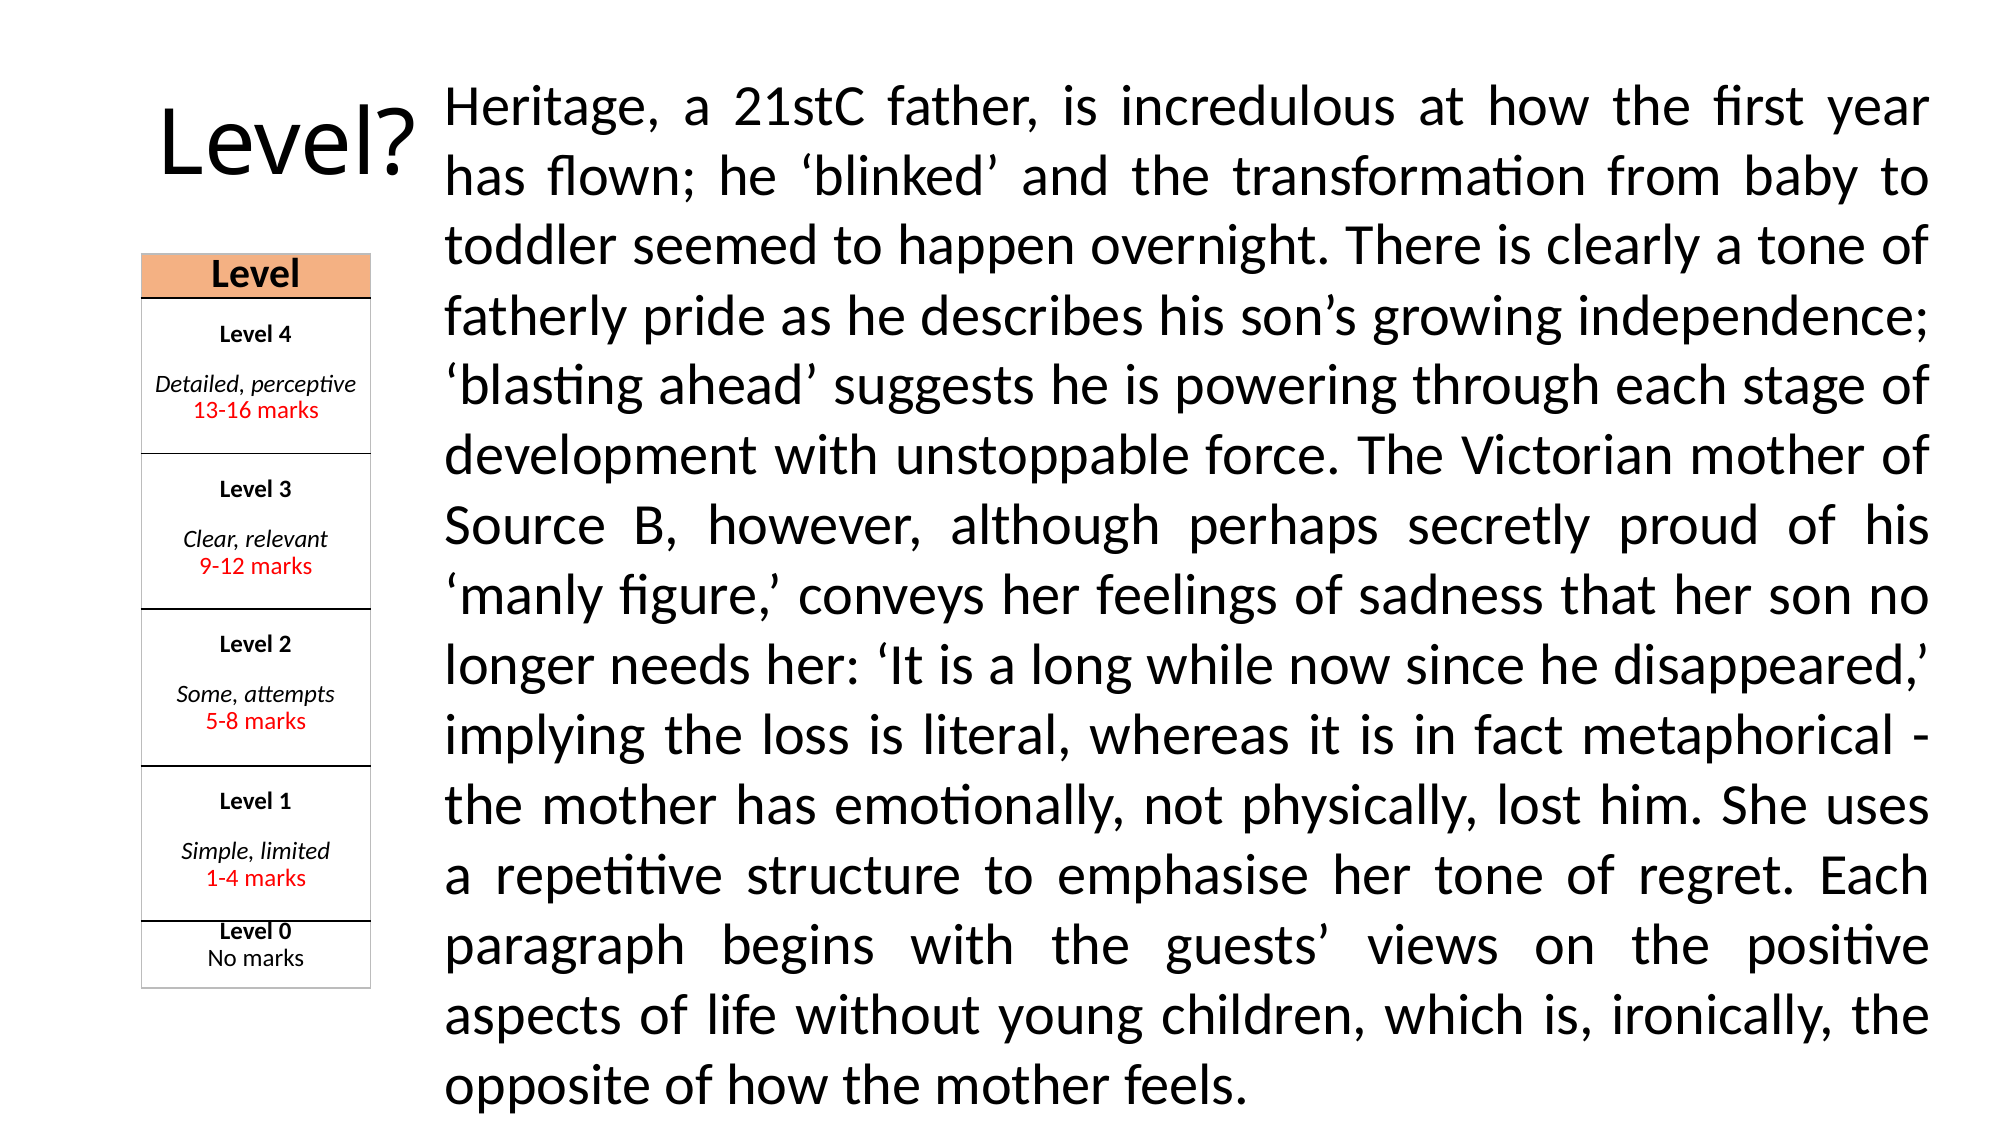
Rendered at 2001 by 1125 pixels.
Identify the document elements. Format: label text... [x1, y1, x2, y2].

table_cell Level 1 Simple, limited 1-4 marks [142, 767, 370, 920]
table_cell Level 4 Detailed, perceptive 13-16 marks [142, 299, 370, 453]
table_cell Level 0 No marks [142, 922, 370, 987]
table_cell Level 3 Clear, relevant 9-12 marks [142, 454, 370, 608]
text_box Heritage, a 21stC father, is incredulous at how the first year has flown; he ‘blinked’ and the transformation from baby to toddler seemed to happen overnight. There is clearly a tone of fatherly pride as he describes his son’s growing independence; ‘blasting ahead’ suggests he is powering through each stage of development with unstoppable force. The Victorian mother of Source B, however, although perhaps secretly proud of his ‘manly figure,’ conveys her feelings of sadness that her son no longer needs her: ‘It is a long while now since he disappeared,’ implying the loss is literal, whereas it is in fact metaphorical - the mother has emotionally, not physically, lost him. She uses a repetitive structure to emphasise her tone of regret. Each paragraph begins with the guests’ views on the positive aspects of life without young children, which is, ironically, the opposite of how the mother feels. [430, 59, 1946, 1124]
title Level? [141, 36, 1867, 254]
table_header Level [142, 255, 370, 297]
table_cell Level 2 Some, attempts 5-8 marks [142, 610, 370, 765]
